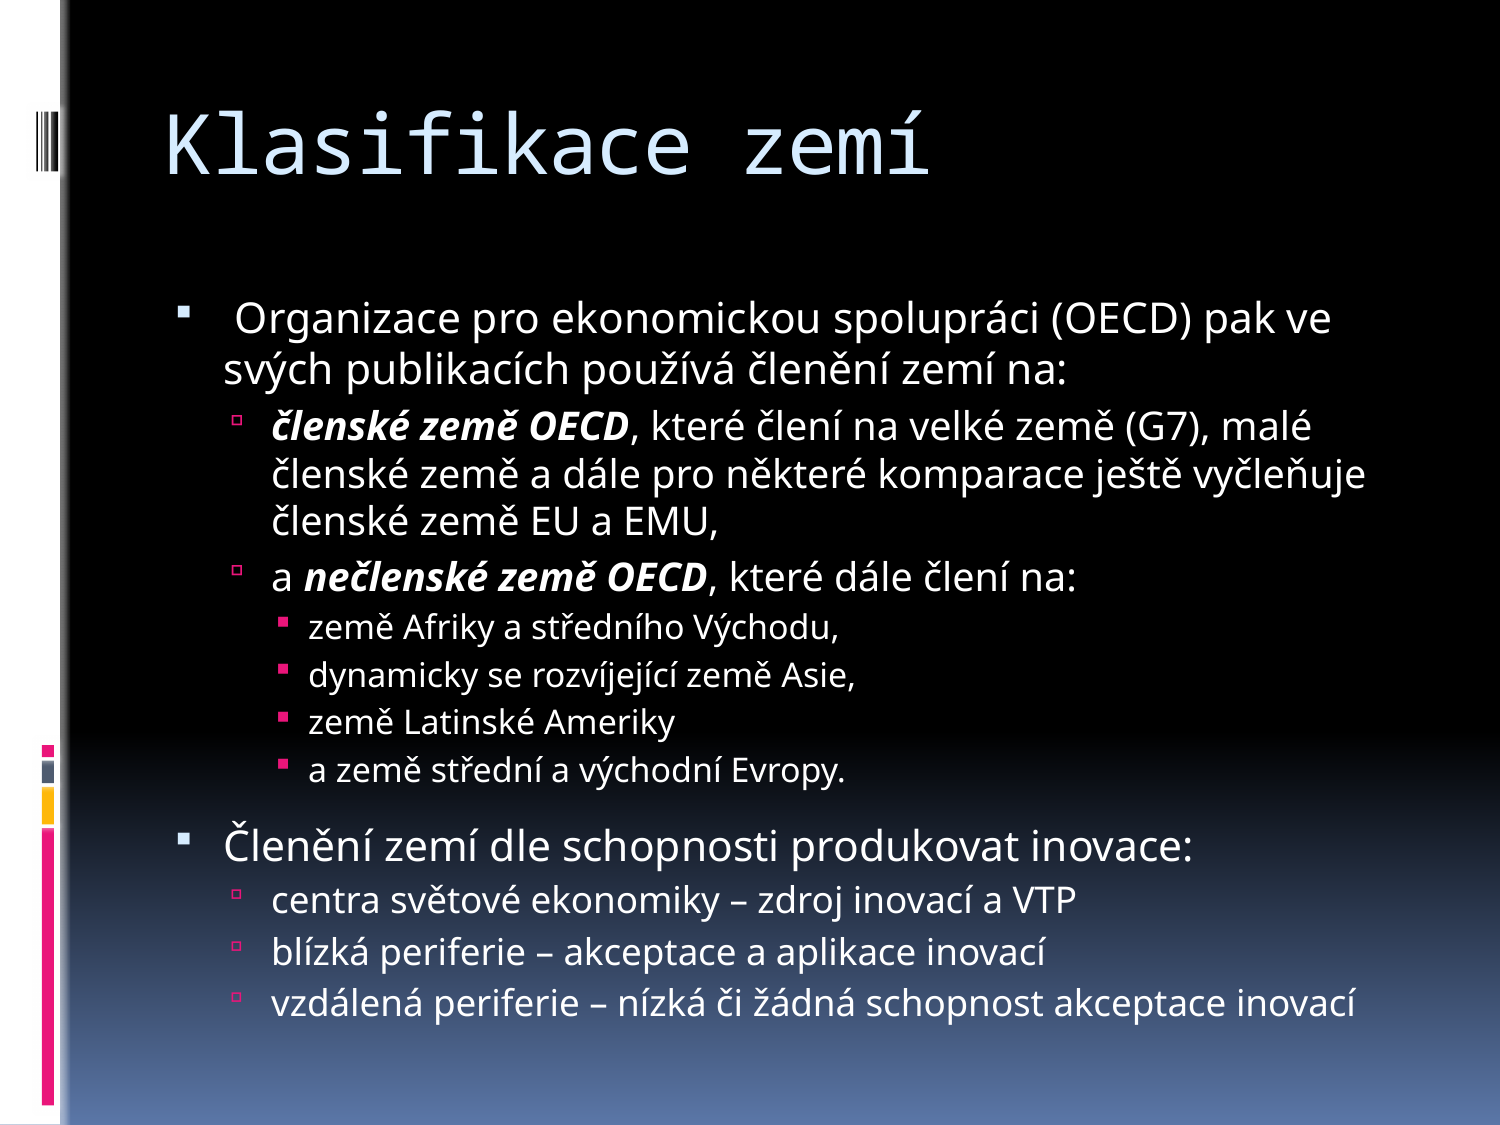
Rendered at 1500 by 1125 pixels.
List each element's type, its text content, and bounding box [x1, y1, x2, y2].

title Klasifikace zemí [150, 83, 1425, 219]
list Organizace pro ekonomickou spolupráci (OECD) pak ve svých publikacích používá členění zemí na: členské země OECD, které člení na velké země (G7), malé členské země a dále pro některé komparace ještě vyčleňuje členské země EU a EMU, a nečlenské země OECD, které dále člení na: země Afriky a středního Východu, dynamicky se rozvíjející země Asie, země Latinské Ameriky a země střední a východní Evropy. Členění zemí dle schopnosti produkovat inovace: centra světové ekonomiky – zdroj inovací a VTP blízká periferie – akceptace a aplikace inovací vzdálená periferie – nízká či žádná schopnost akceptace inovací [150, 219, 1425, 1043]
